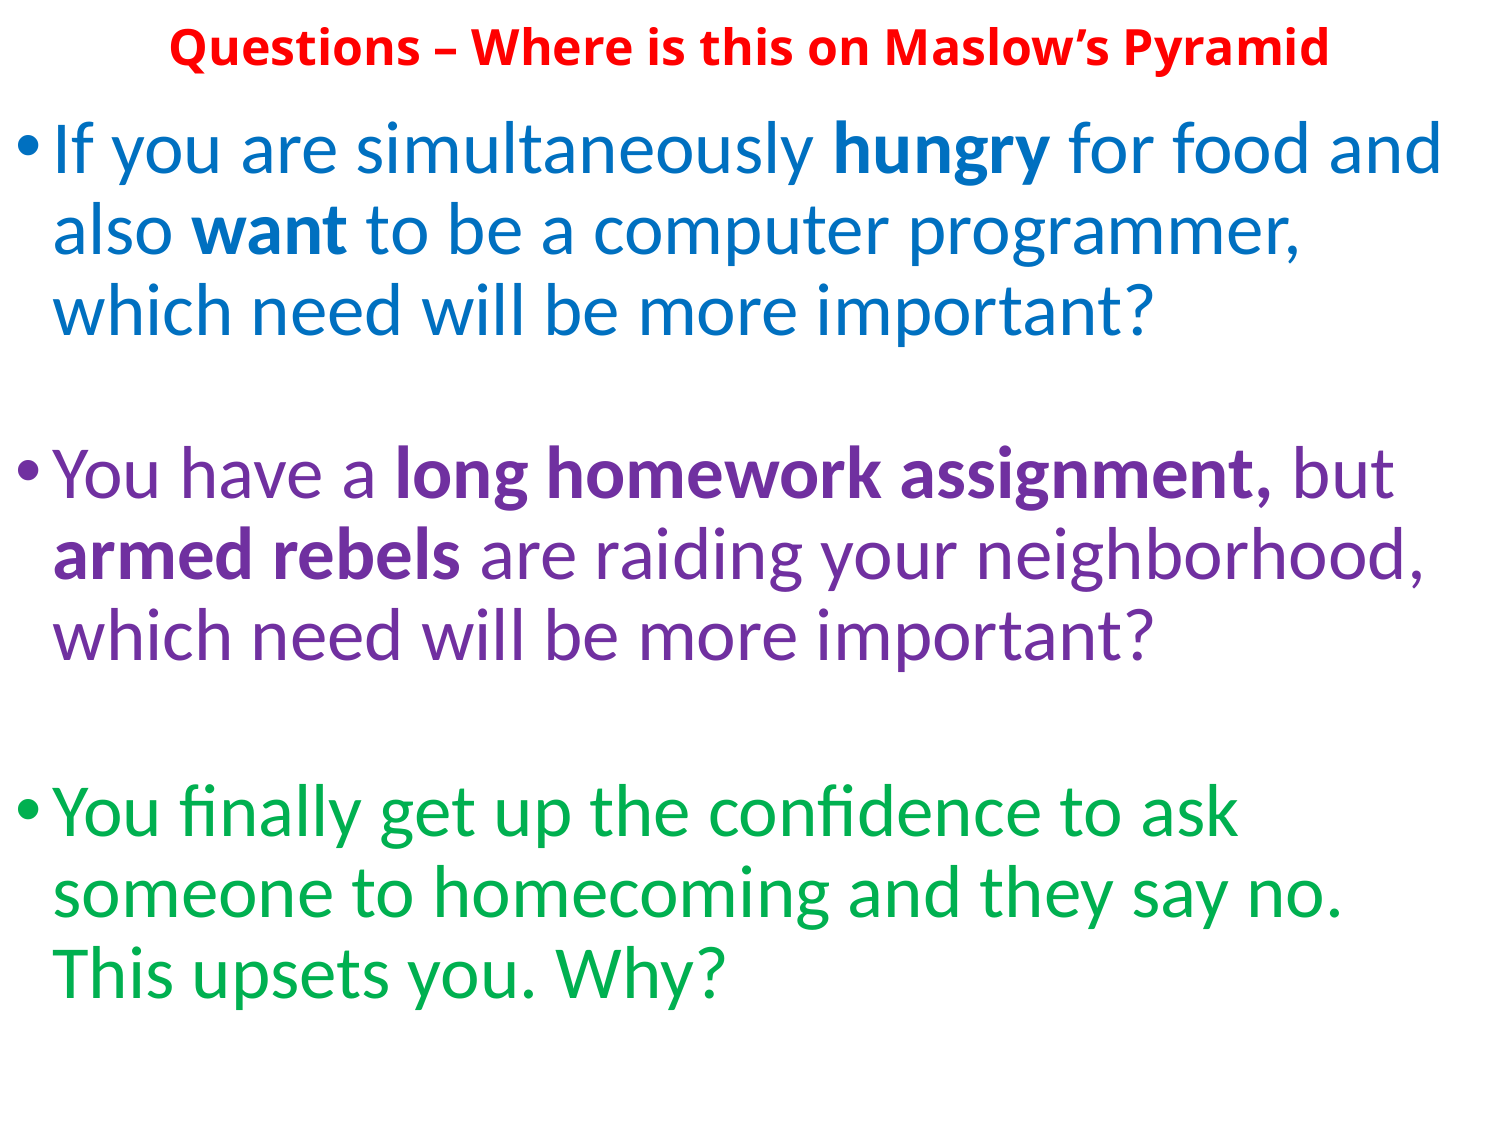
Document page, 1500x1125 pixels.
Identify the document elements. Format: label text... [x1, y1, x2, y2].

title Questions – Where is this on Maslow’s Pyramid [0, 0, 1500, 101]
list If you are simultaneously hungry for food and also want to be a computer programmer, which need will be more important? You have a long homework assignment, but armed rebels are raiding your neighborhood, which need will be more important? You finally get up the confidence to ask someone to homecoming and they say no. This upsets you. Why? [0, 101, 1500, 1100]
